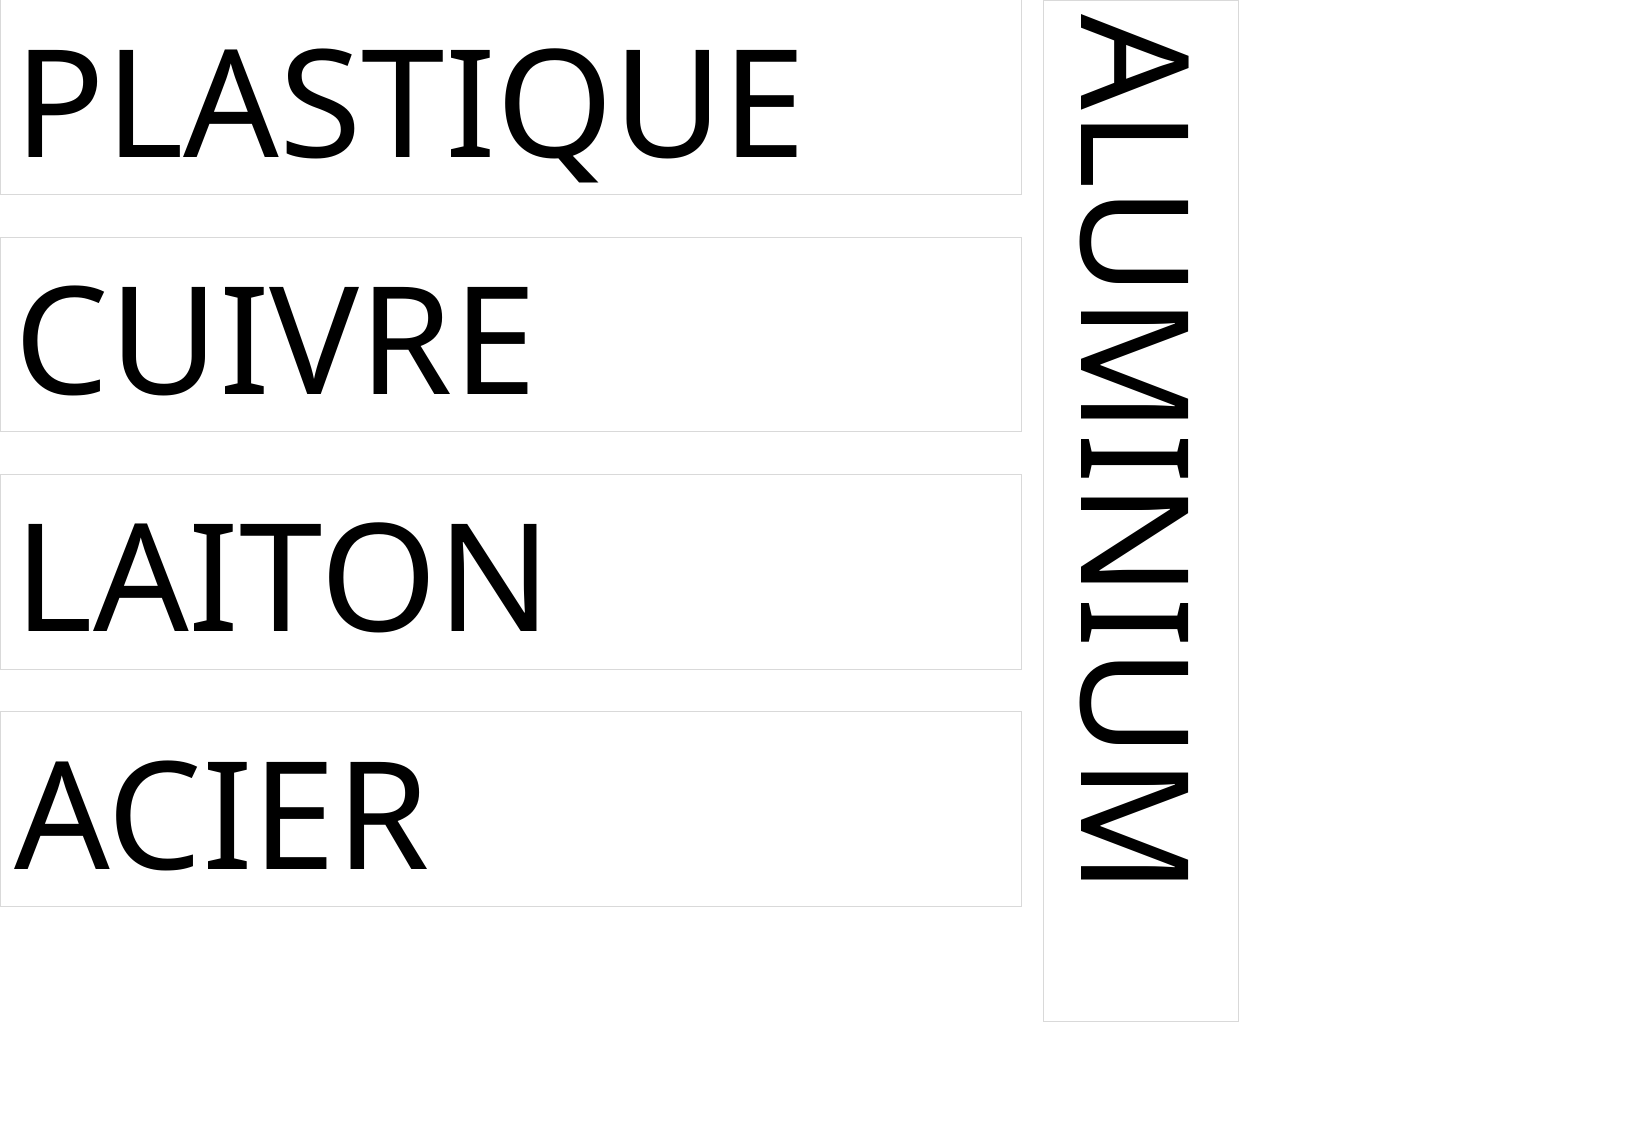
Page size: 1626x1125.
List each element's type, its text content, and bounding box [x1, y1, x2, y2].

text_box LAITON [0, 474, 1022, 670]
text_box ALUMINIUM [1043, 0, 1239, 1022]
text_box PLASTIQUE [0, 0, 1022, 195]
text_box ACIER [0, 711, 1022, 907]
text_box CUIVRE [0, 237, 1022, 432]
